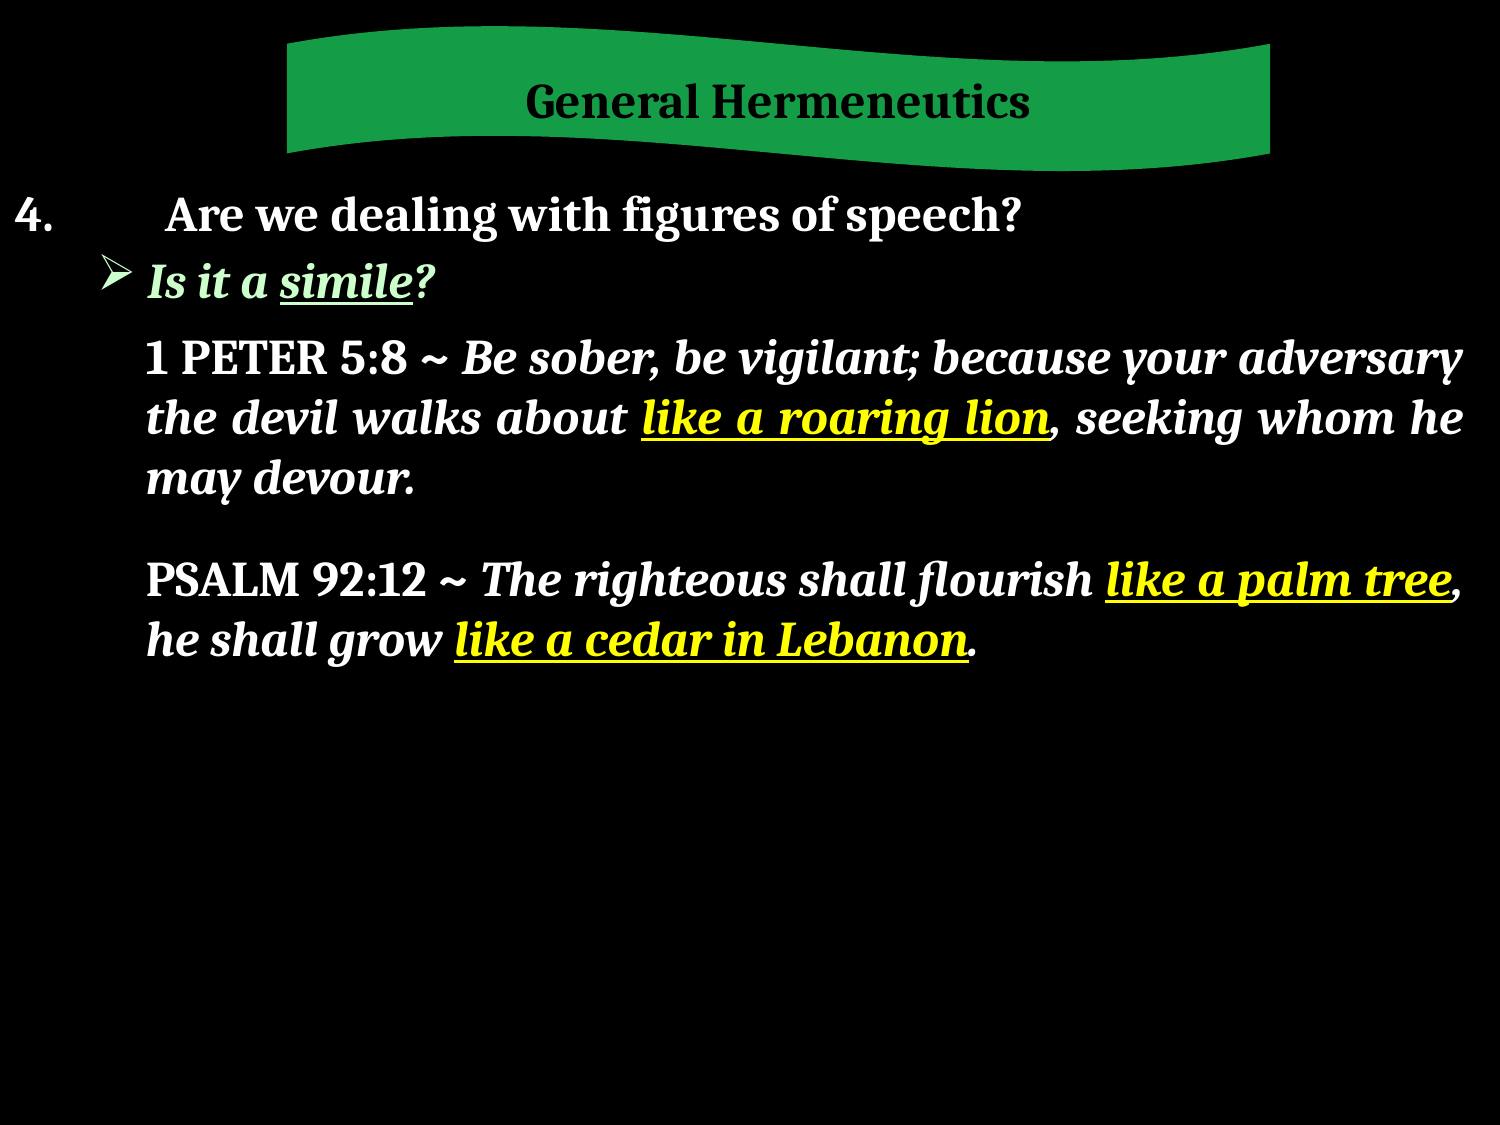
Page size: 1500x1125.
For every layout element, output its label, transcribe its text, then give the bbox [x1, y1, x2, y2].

text_box Is it a simile? [82, 241, 1144, 316]
text_box 1 PETER 5:8 ~ Be sober, be vigilant; because your adversary the devil walks about like a roaring lion, seeking whom he may devour. [131, 317, 1478, 512]
text_box General Hermeneutics [286, 25, 1271, 172]
text_box 4. Are we dealing with figures of speech? [0, 174, 1500, 250]
text_box PSALM 92:12 ~ The righteous shall flourish like a palm tree, he shall grow like a cedar in Lebanon. [131, 538, 1478, 674]
